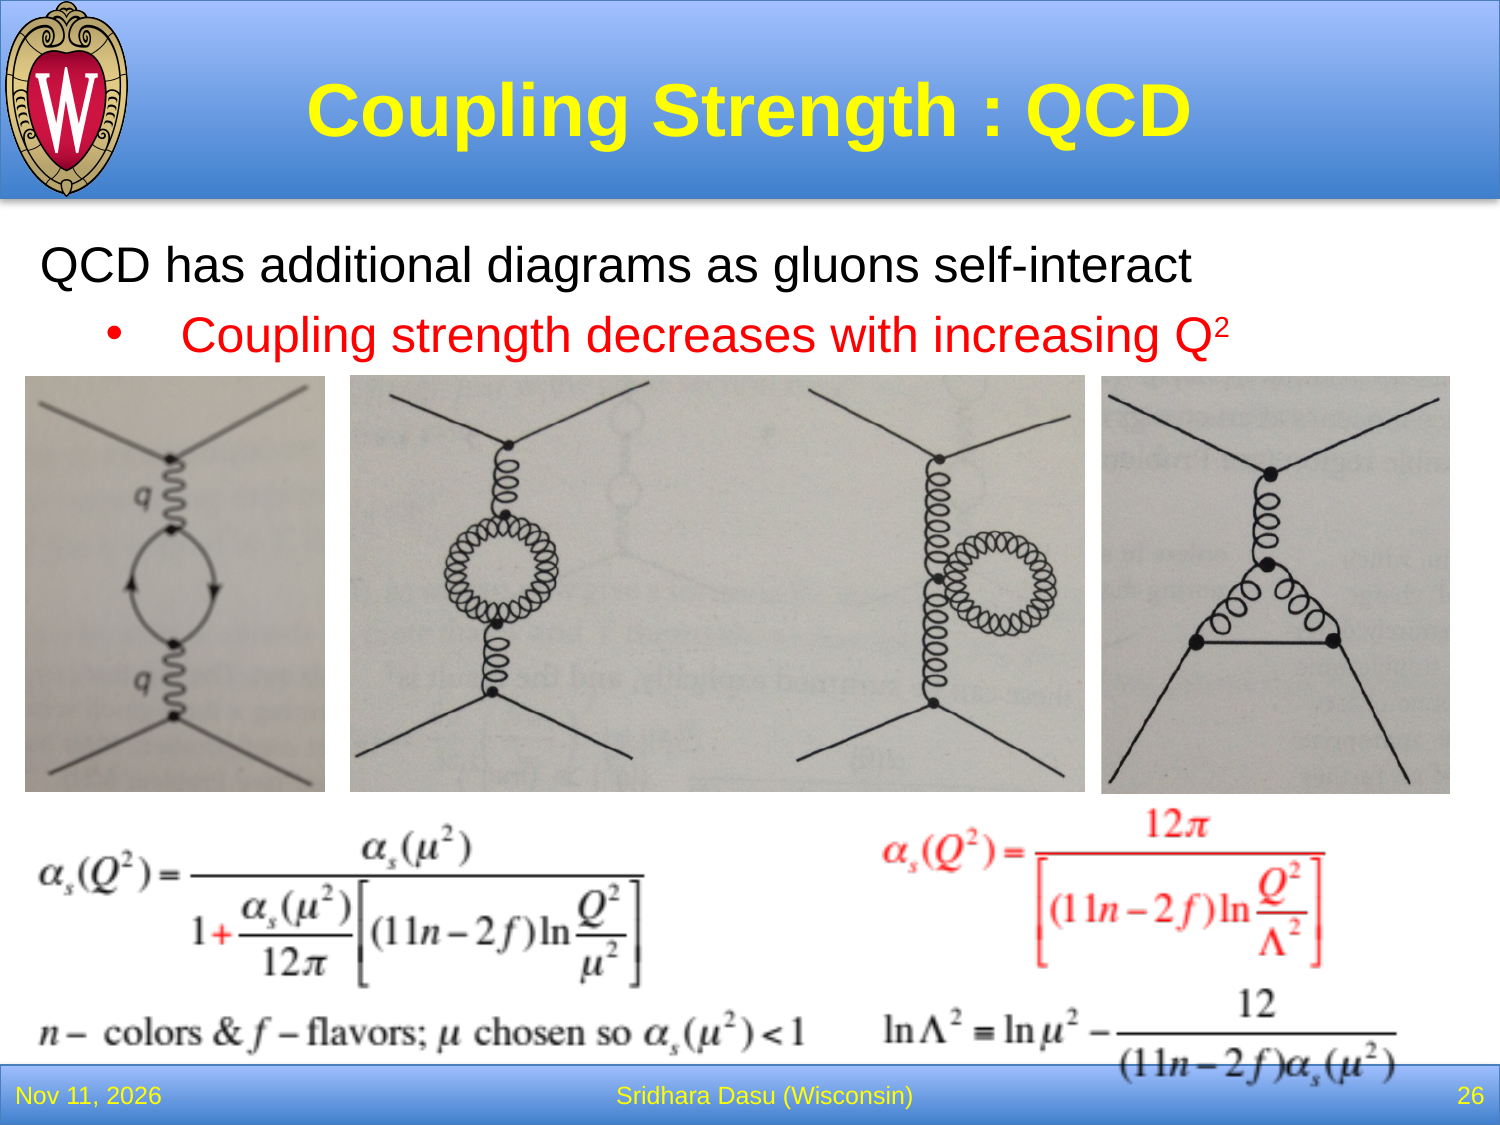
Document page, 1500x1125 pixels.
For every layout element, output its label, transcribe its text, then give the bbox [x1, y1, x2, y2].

list QCD has additional diagrams as gluons self-interact Coupling strength decreases with increasing Q2 [24, 224, 1476, 1038]
footer Sridhara Dasu (Wisconsin) [205, 1065, 1325, 1125]
picture [5, 1, 128, 197]
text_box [34, 816, 813, 1060]
picture [1101, 376, 1451, 794]
slide_number 26 [1325, 1065, 1500, 1125]
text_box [878, 799, 1401, 1090]
title Coupling Strength : QCD [74, 12, 1426, 201]
picture [0, 374, 1086, 793]
slide_number 4-Apr-22 [0, 1065, 205, 1125]
